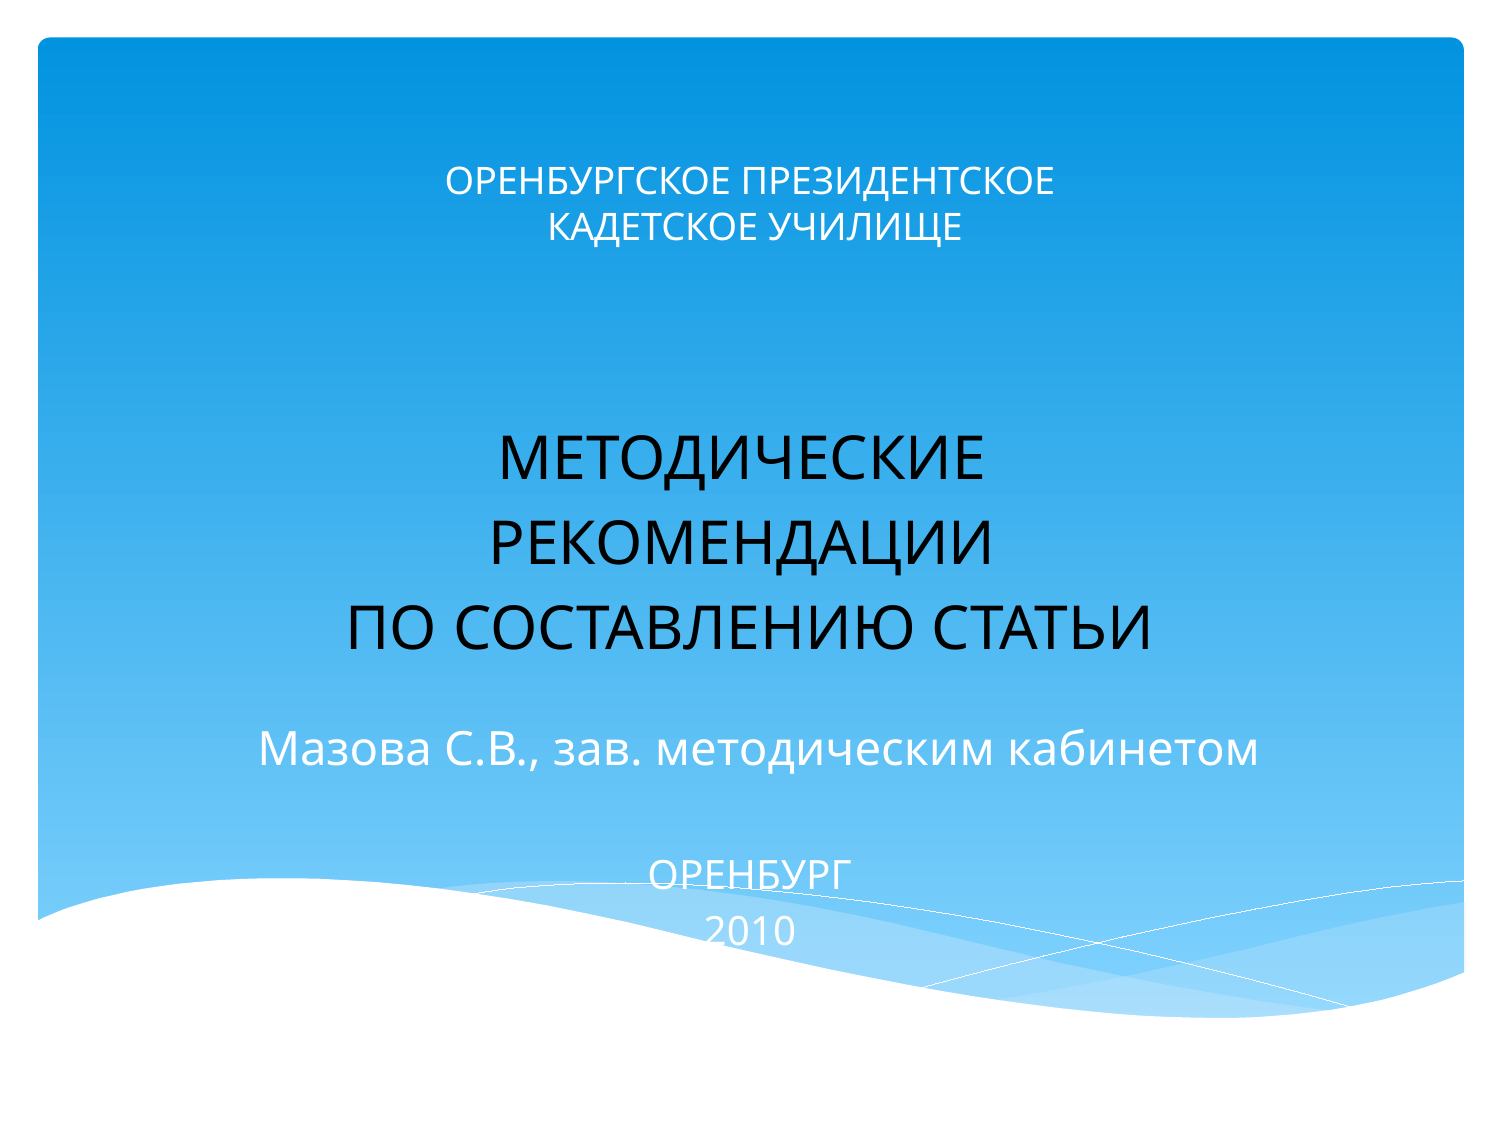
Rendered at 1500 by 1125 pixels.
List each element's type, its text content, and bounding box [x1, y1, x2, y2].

title ОРЕНБУРГСКОЕ ПРЕЗИДЕНТСКОЕ КАДЕТСКОЕ УЧИЛИЩЕ [112, 149, 1388, 256]
subtitle МЕТОДИЧЕСКИЕ РЕКОМЕНДАЦИИ ПО СОСТАВЛЕНИЮ СТАТЬИ Мазова С.В., зав. методическим кабинетом ОРЕНБУРГ 2010 [225, 326, 1275, 976]
